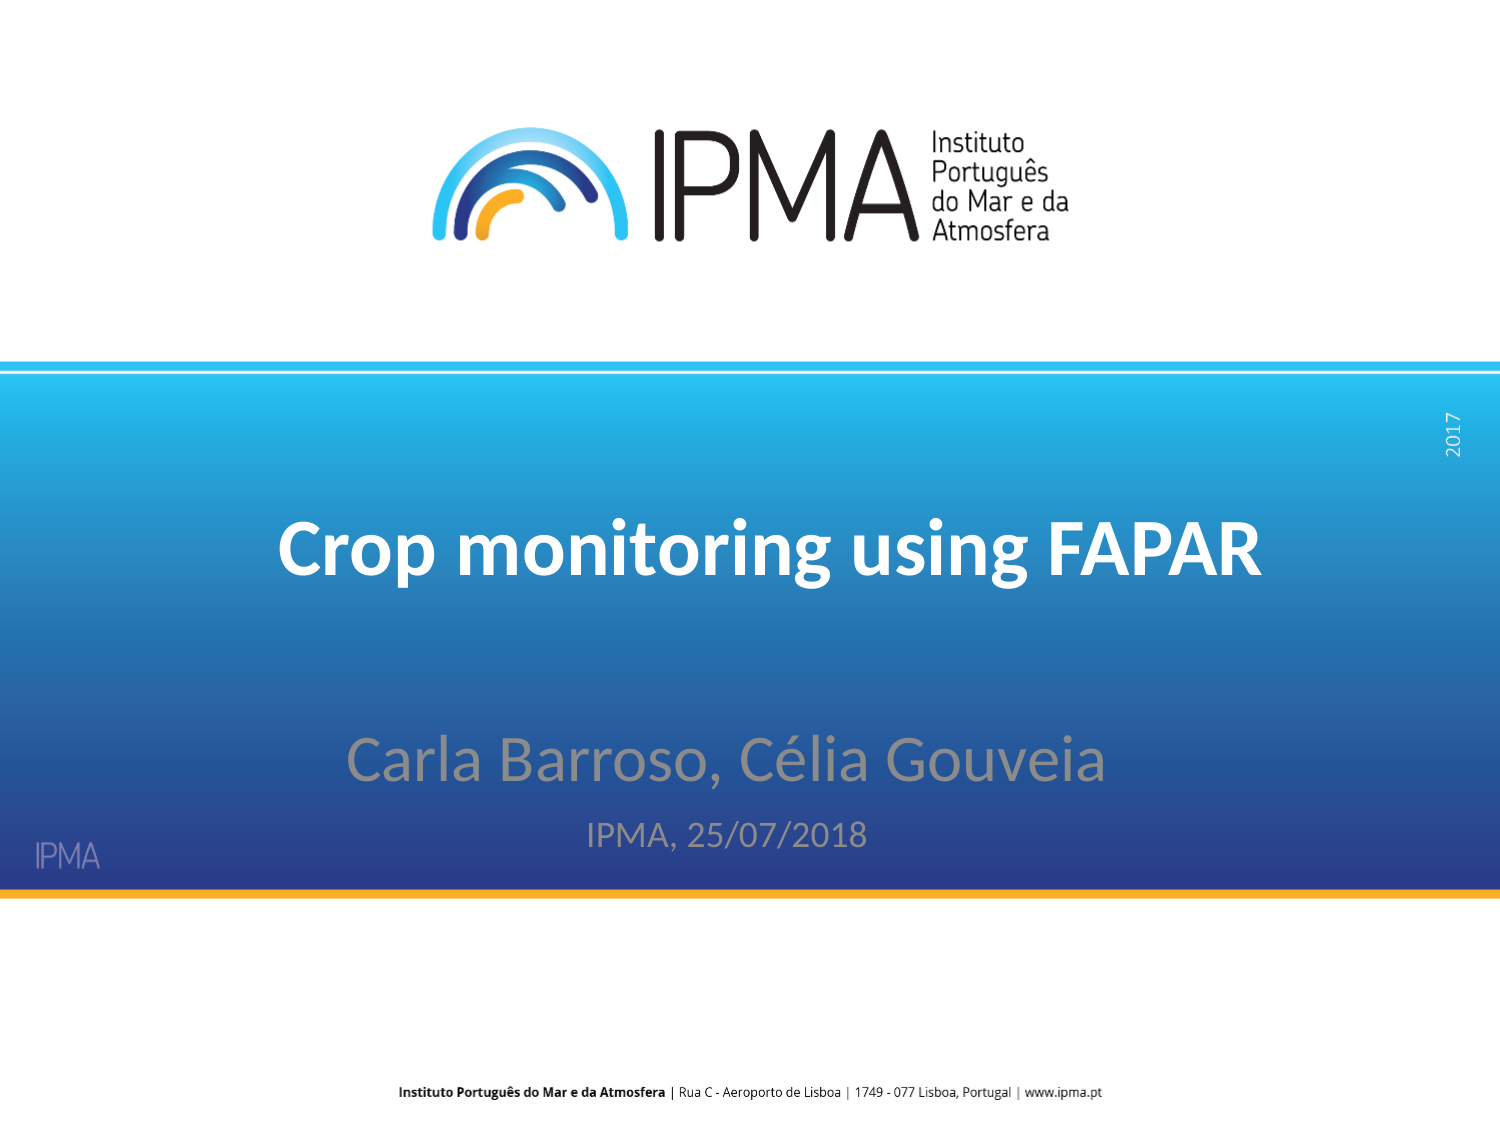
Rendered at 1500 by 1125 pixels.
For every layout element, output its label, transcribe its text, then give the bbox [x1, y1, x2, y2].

title Crop monitoring using FAPAR [214, 487, 1330, 705]
subtitle Carla Barroso, Célia Gouveia IPMA, 25/07/2018 [322, 733, 1132, 955]
picture [0, 0, 1500, 1125]
